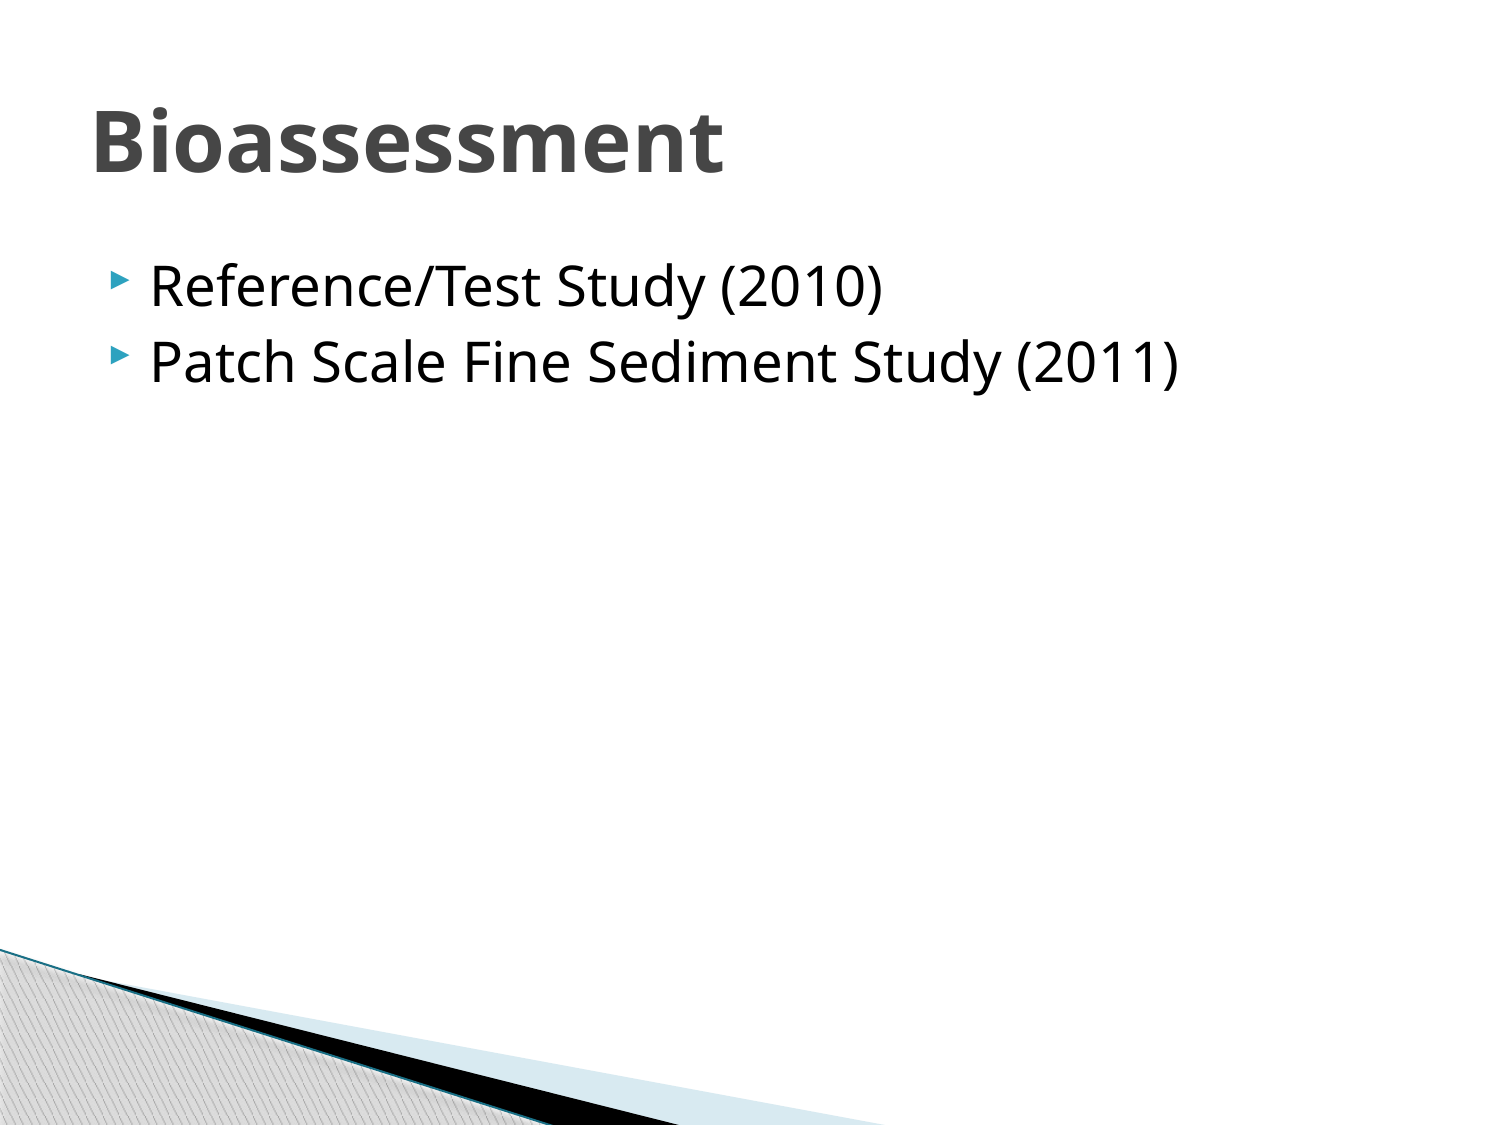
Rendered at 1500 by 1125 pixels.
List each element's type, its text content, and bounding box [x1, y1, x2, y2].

title Bioassessment [75, 45, 1425, 233]
list Reference/Test Study (2010) Patch Scale Fine Sediment Study (2011) [75, 243, 1425, 986]
